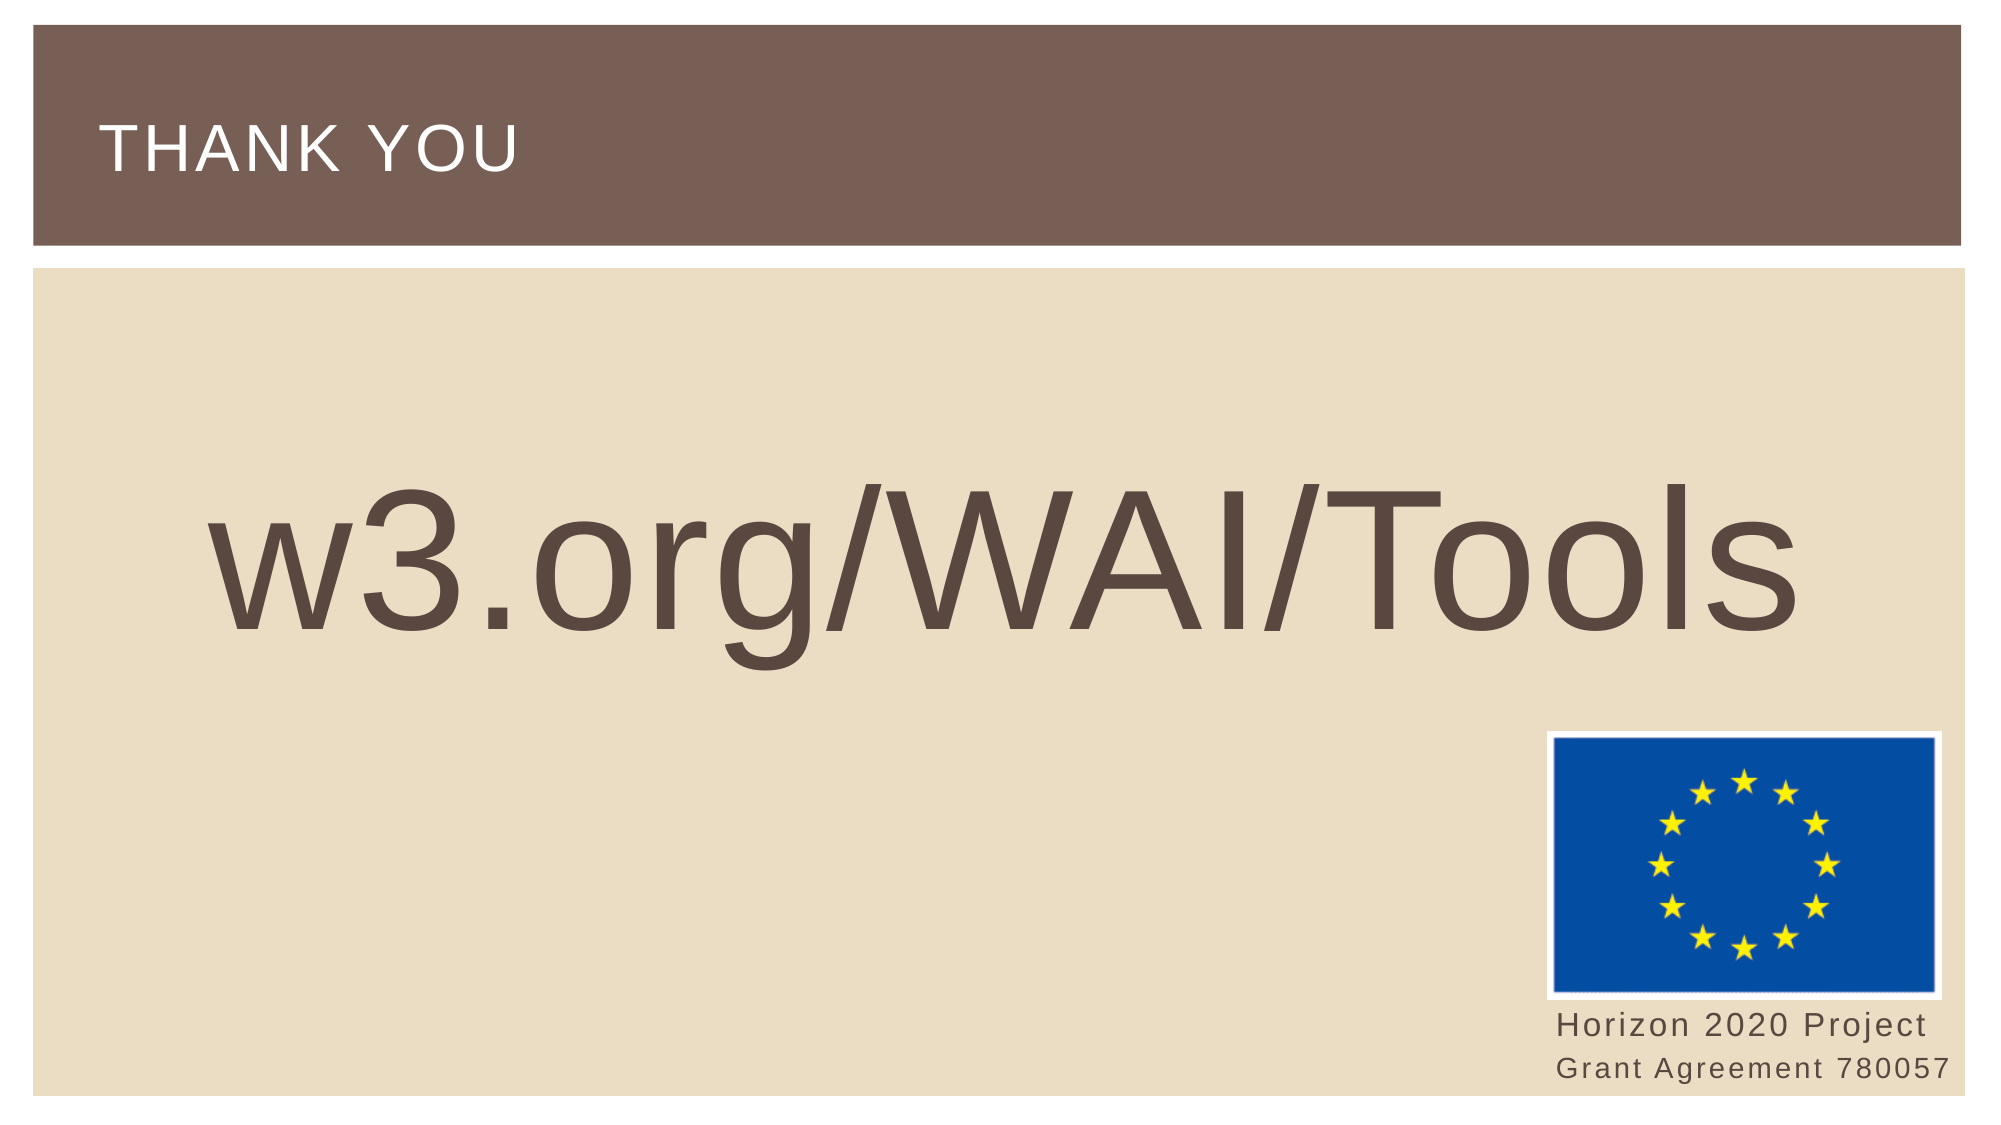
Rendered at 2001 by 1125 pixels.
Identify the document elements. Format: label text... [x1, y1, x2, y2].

list w3.org/WAI/Tools [83, 281, 1923, 818]
text_box Horizon 2020 Project Grant Agreement 780057 [1533, 996, 1967, 1118]
picture [1547, 731, 1942, 1000]
title Thank you [83, 58, 1917, 232]
